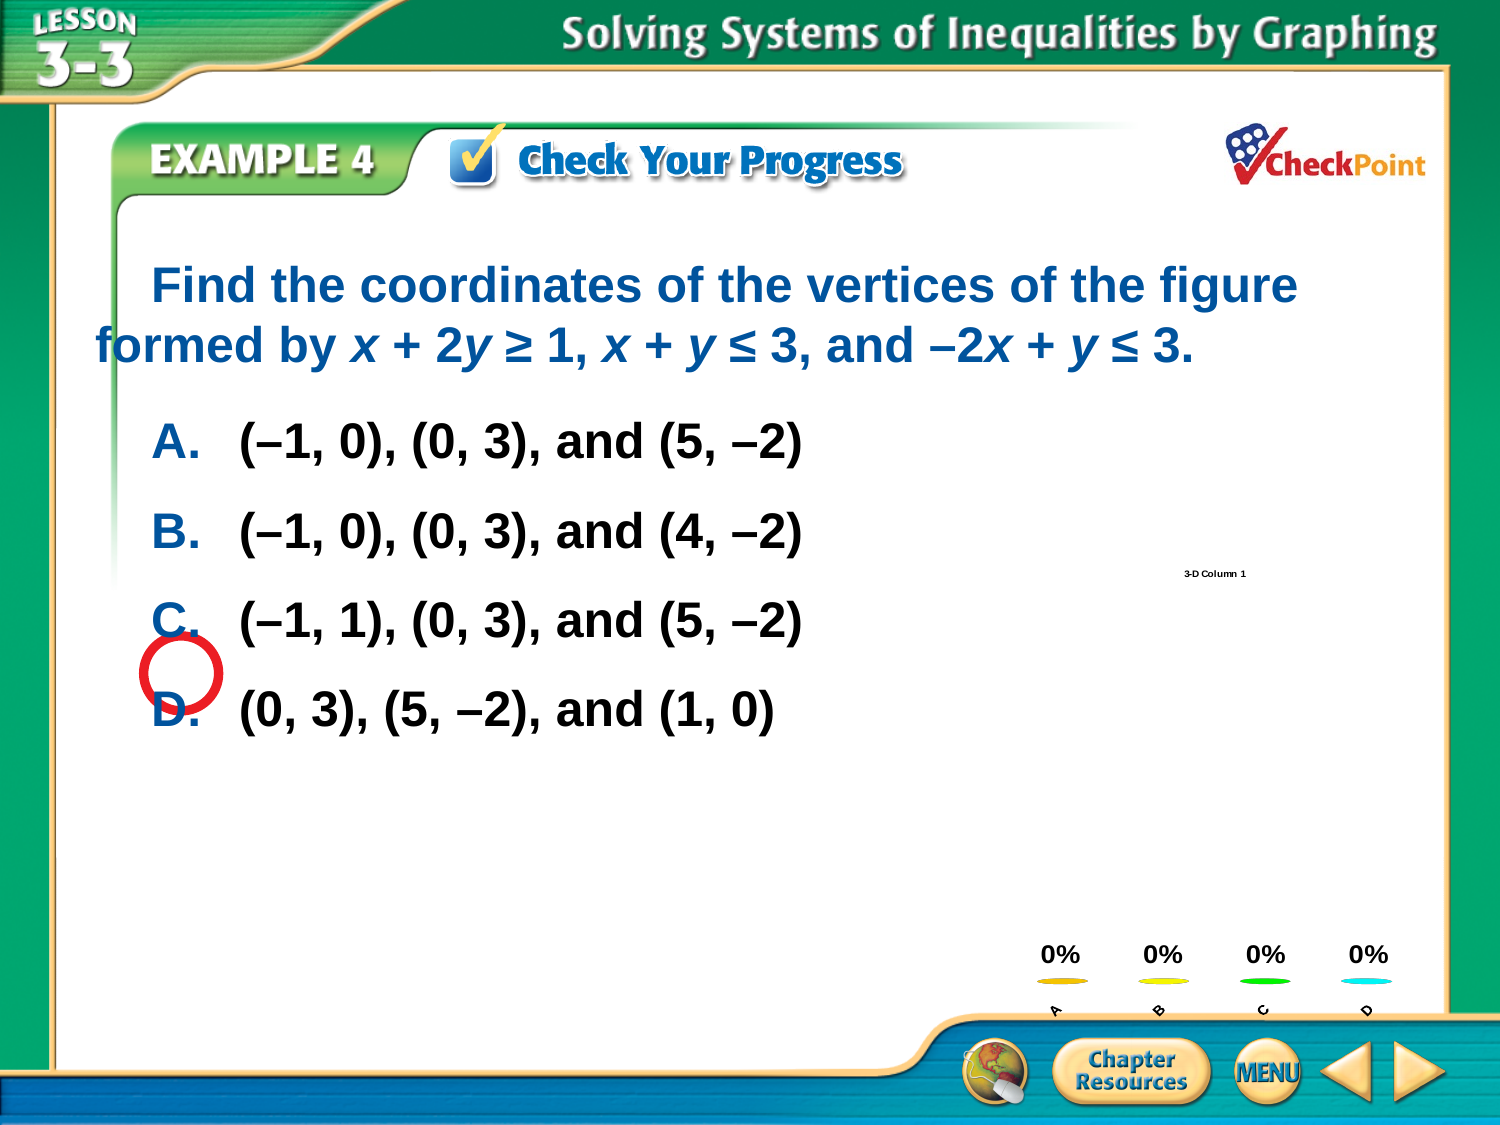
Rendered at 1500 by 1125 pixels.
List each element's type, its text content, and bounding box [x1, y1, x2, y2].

picture [0, 0, 1500, 1125]
chart [1006, 551, 1424, 1023]
text_box A. (–1, 0), (0, 3), and (5, –2) B. (–1, 0), (0, 3), and (4, –2) C. (–1, 1), (0, 3), and (5, –2) D. (0, 3), (5, –2), and (1, 0) [143, 401, 897, 744]
text_box Find the coordinates of the vertices of the figure formed by x + 2y ≥ 1, x + y ≤ 3, and –2x + y ≤ 3. [87, 245, 1429, 380]
